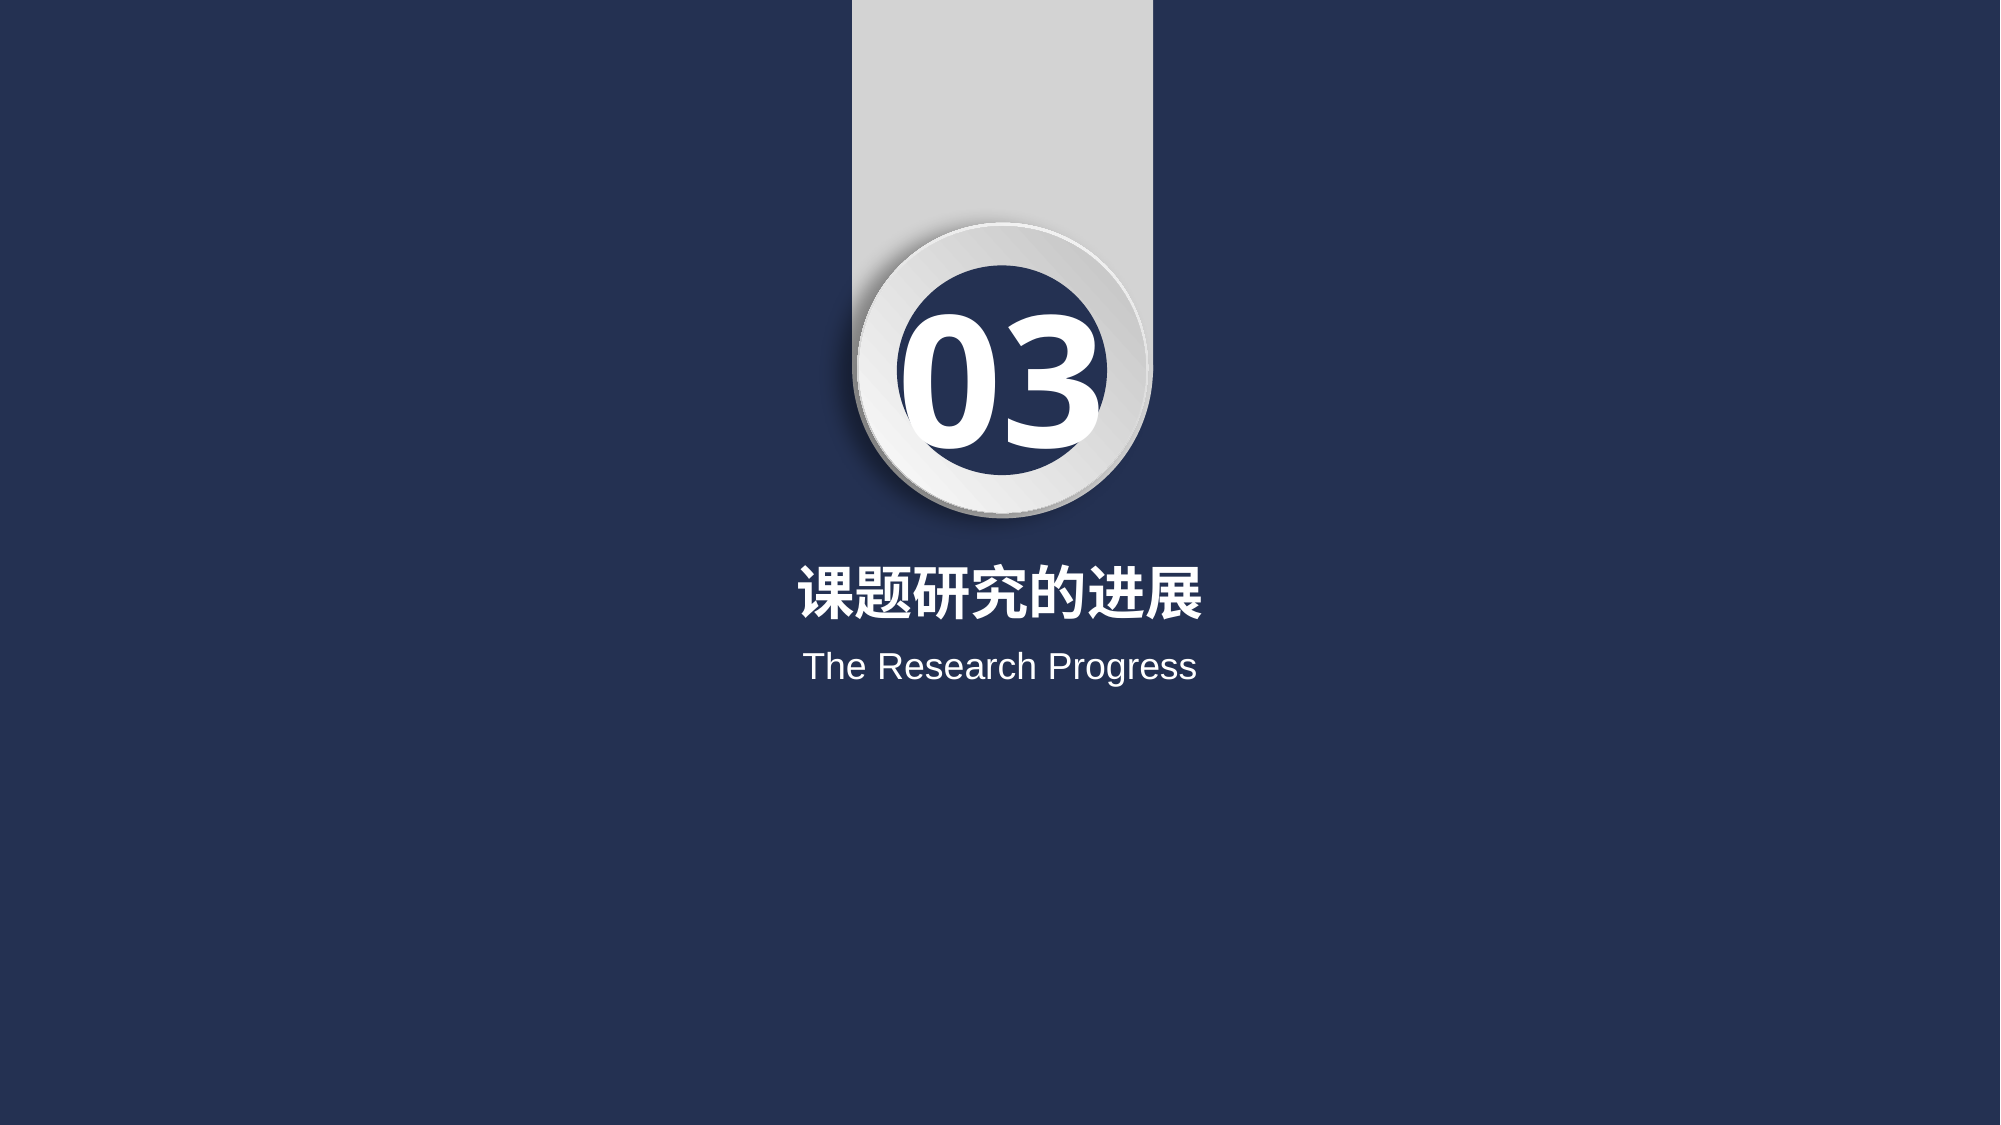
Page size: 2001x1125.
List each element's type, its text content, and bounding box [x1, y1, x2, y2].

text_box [743, 108, 1262, 410]
text_box The Research Progress [588, 634, 1412, 695]
text_box 课题研究的进展 [593, 548, 1407, 634]
text_box 03 [776, 410, 1227, 491]
